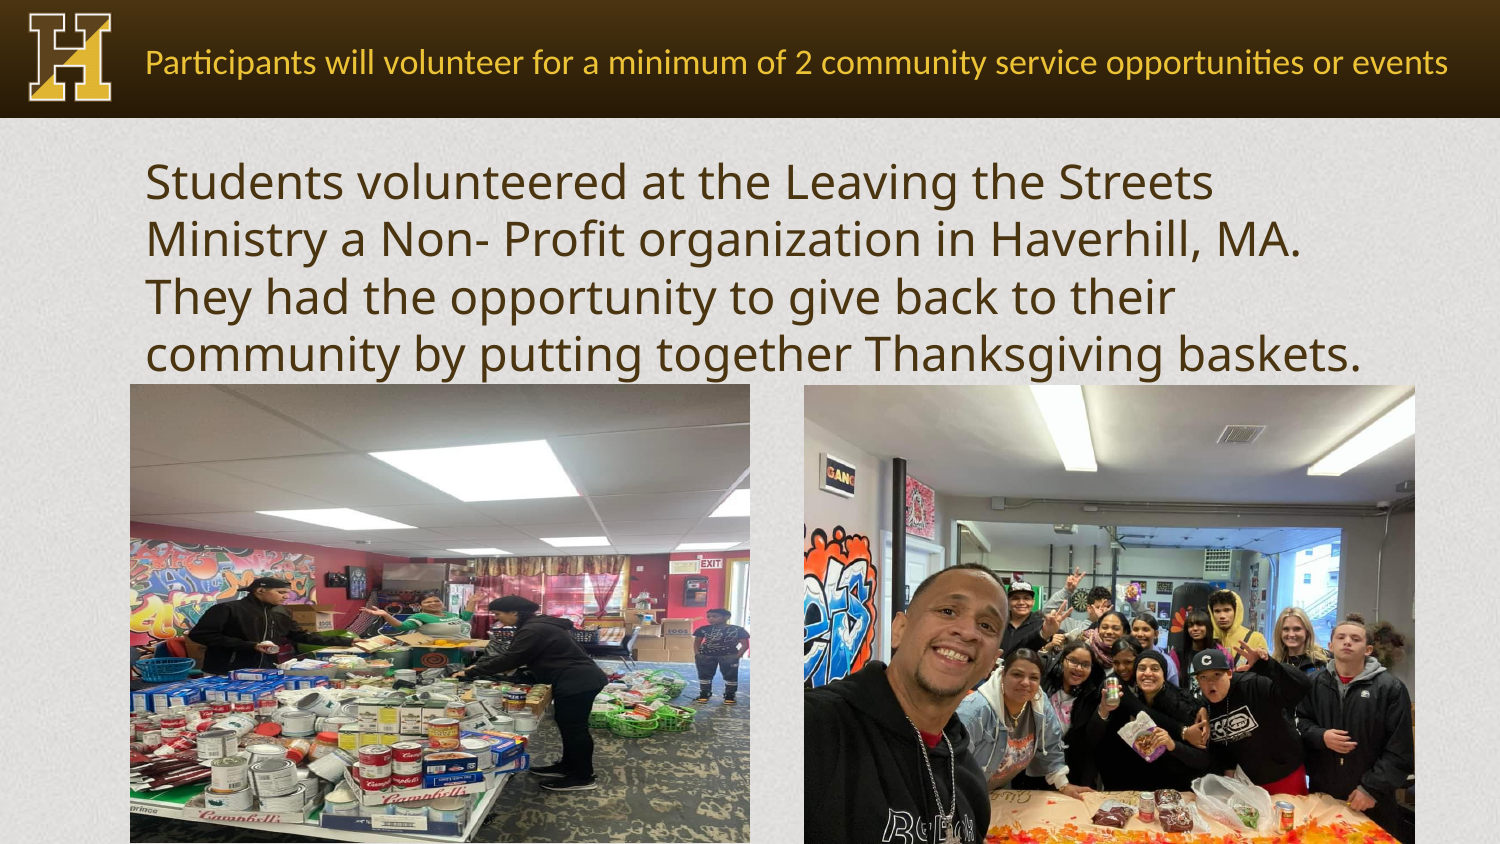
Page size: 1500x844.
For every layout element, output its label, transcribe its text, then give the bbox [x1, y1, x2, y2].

picture [0, 117, 1500, 844]
picture [23, 10, 117, 104]
title Participants will volunteer for a minimum of 2 community service opportunities or events [139, 0, 1462, 118]
list Students volunteered at the Leaving the Streets Ministry a Non- Profit organization in Haverhill, MA. They had the opportunity to give back to their community by putting together Thanksgiving baskets. [139, 145, 1378, 813]
